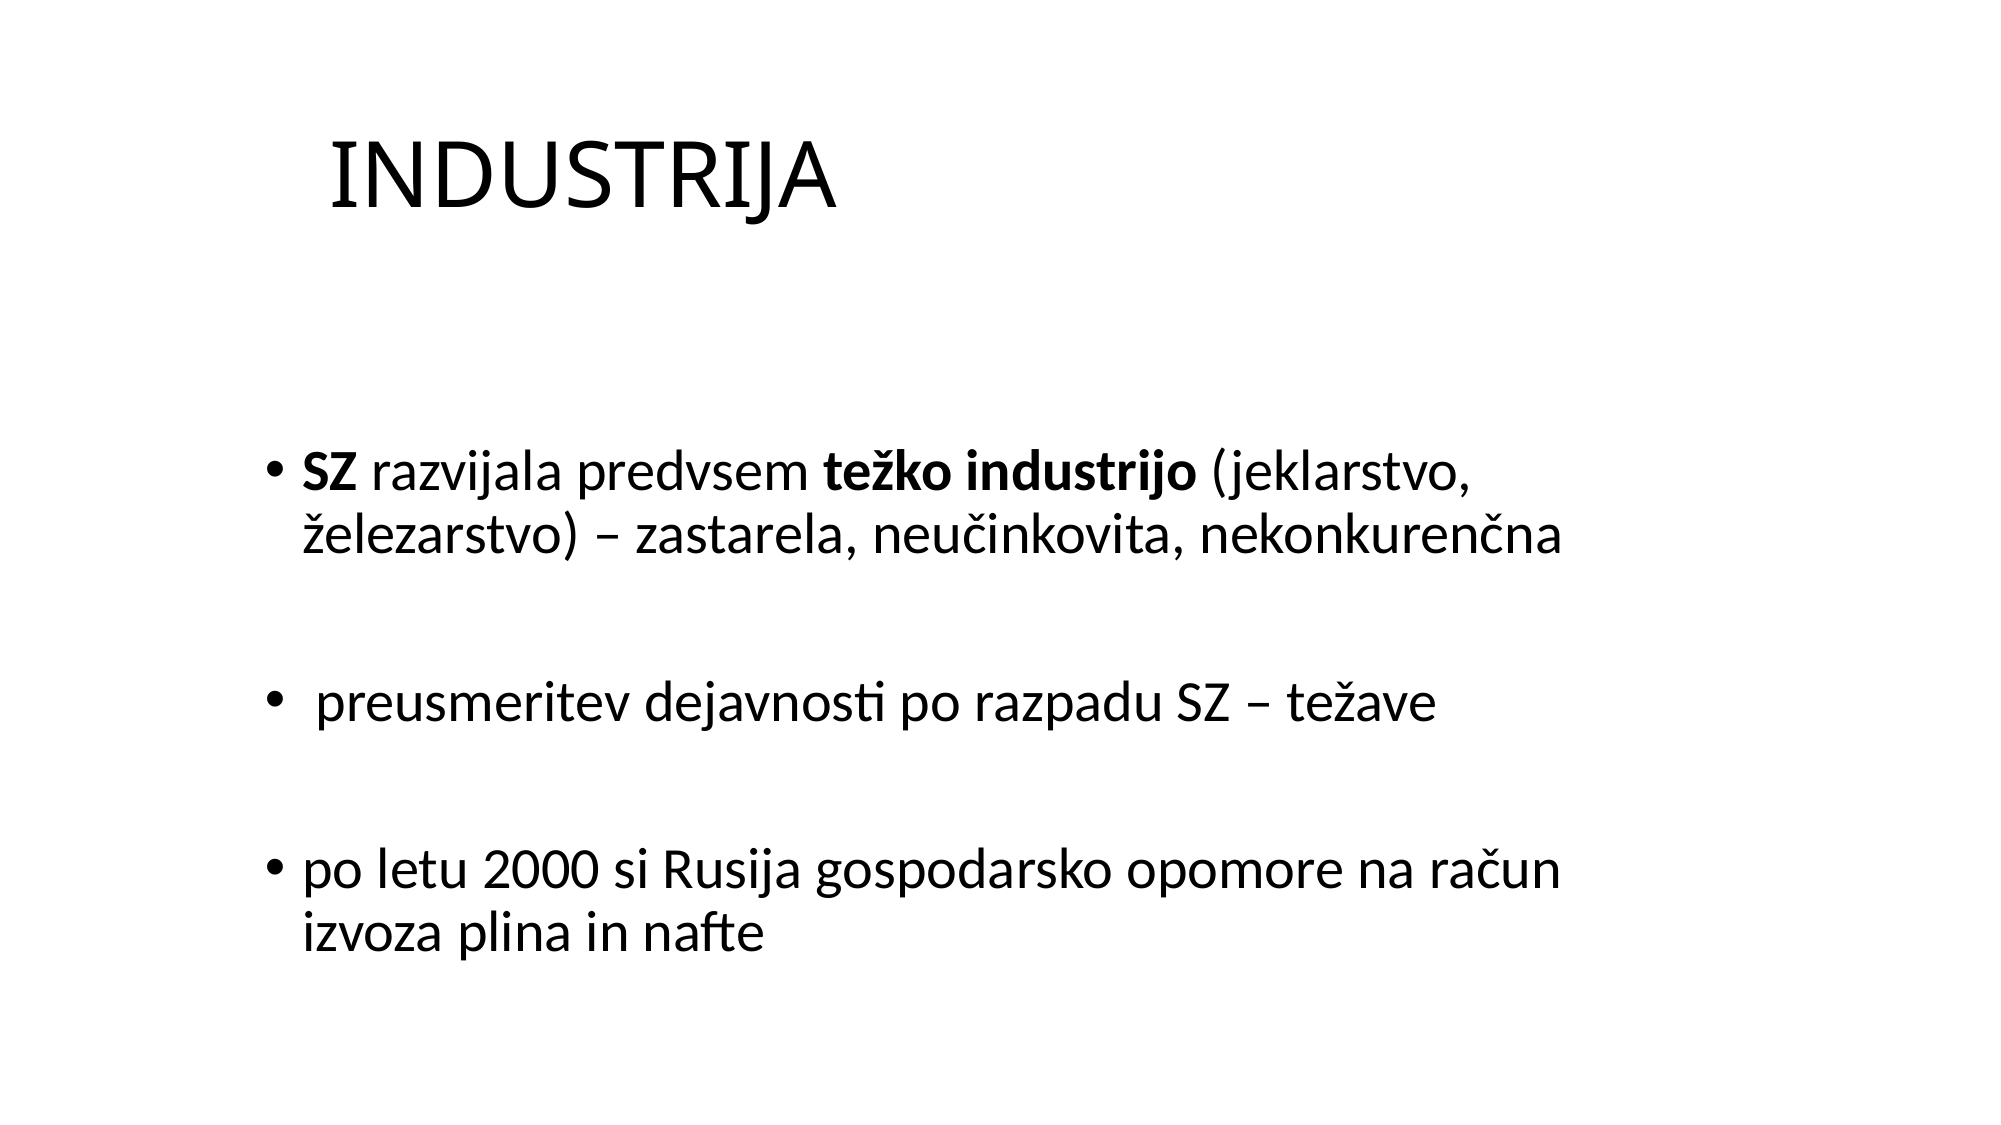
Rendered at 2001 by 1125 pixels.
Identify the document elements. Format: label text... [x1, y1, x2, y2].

title INDUSTRIJA [314, 90, 1665, 266]
list SZ razvijala predvsem težko industrijo (jeklarstvo, železarstvo) – zastarela, neučinkovita, nekonkurenčna preusmeritev dejavnosti po razpadu SZ – težave po letu 2000 si Rusija gospodarsko opomore na račun izvoza plina in nafte [249, 432, 1721, 1125]
